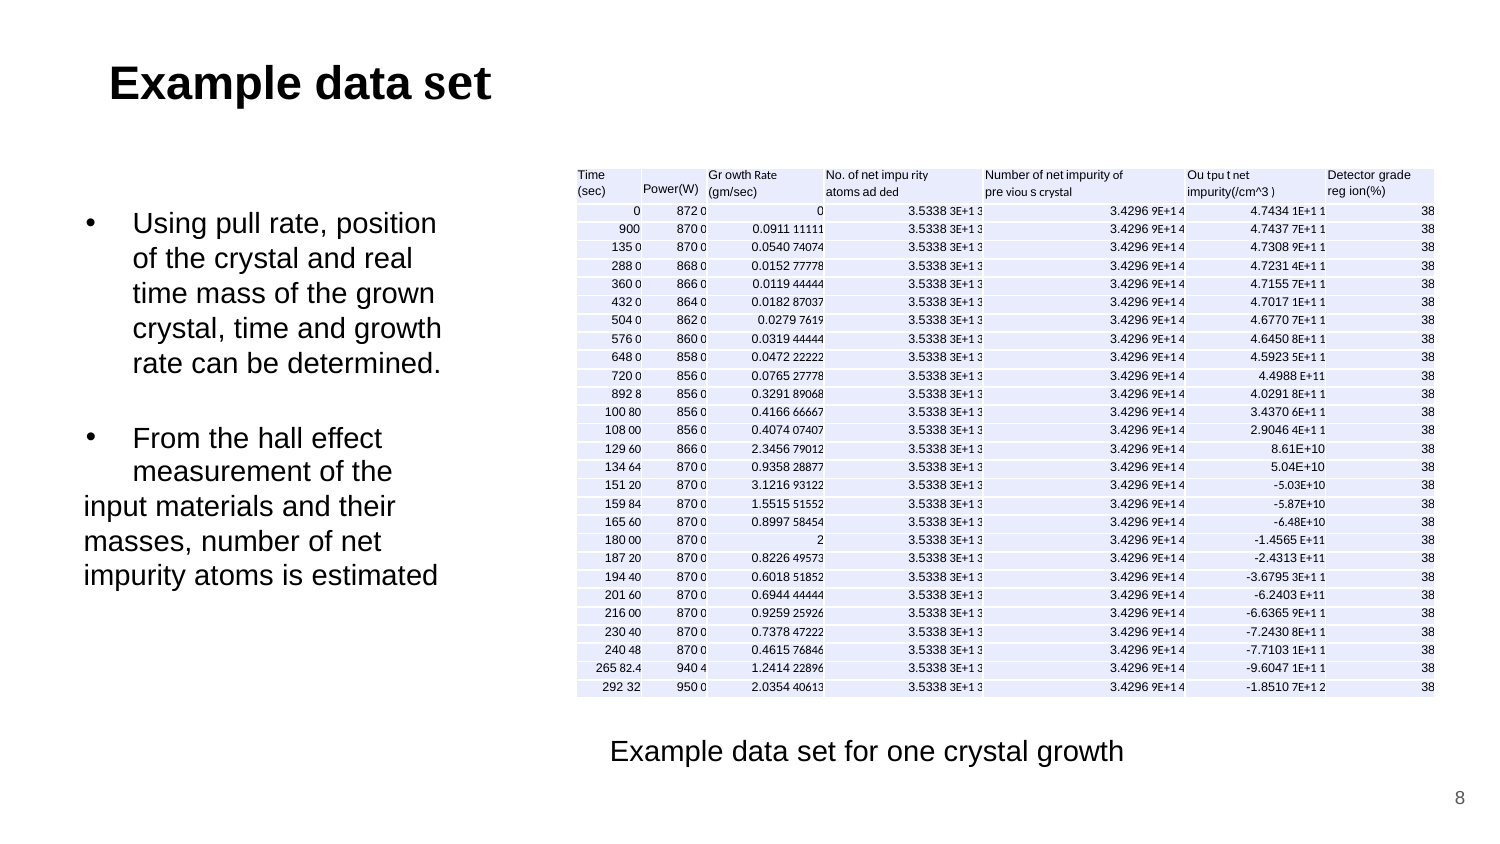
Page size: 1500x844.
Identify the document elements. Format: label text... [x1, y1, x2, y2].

table_cell 3.4296 9E+1 4 [984, 461, 1184, 478]
table_cell 504 0 [577, 315, 641, 331]
table_cell 38 [1326, 388, 1434, 404]
table_cell 856 0 [642, 370, 706, 386]
table_cell 648 0 [577, 351, 641, 368]
table_cell 38 [1326, 278, 1434, 295]
table_cell 940 4 [642, 662, 706, 679]
table_cell 3.5338 3E+1 3 [825, 662, 982, 679]
table_cell 3.4296 9E+1 4 [984, 260, 1184, 276]
table_cell 2.3456 79012 [708, 443, 823, 459]
table_cell 38 [1326, 681, 1434, 697]
table_cell 870 0 [642, 571, 706, 587]
table_cell 360 0 [577, 278, 641, 295]
table_header Detector grade reg ion(%) [1326, 169, 1434, 203]
table_cell 3.4296 9E+1 4 [984, 278, 1184, 295]
table_cell 38 [1326, 370, 1434, 386]
table_cell 38 [1326, 461, 1434, 478]
table_cell 3.5338 3E+1 3 [825, 461, 982, 478]
table_header Ou tpu t net impurity(/cm^3 ) [1186, 169, 1325, 203]
table_cell 0.4166 66667 [708, 406, 823, 423]
table_cell 38 [1326, 223, 1434, 240]
table_cell 870 0 [642, 498, 706, 514]
table_cell 3.4296 9E+1 4 [984, 644, 1184, 661]
table_cell 3.4296 9E+1 4 [984, 571, 1184, 587]
table_cell 265 82.4 [577, 662, 641, 679]
text_box Example data set for one crystal growth [607, 732, 1126, 768]
table_cell 870 0 [642, 516, 706, 533]
table_cell 0.7378 47222 [708, 626, 823, 642]
table_cell 38 [1326, 443, 1434, 459]
table_cell 3.4296 9E+1 4 [984, 296, 1184, 313]
table_header Time (sec) [577, 169, 641, 203]
table_cell 3.4296 9E+1 4 [984, 498, 1184, 514]
table_cell 4.7308 9E+1 1 [1186, 241, 1325, 258]
table_cell -1.8510 7E+1 2 [1186, 681, 1325, 697]
table_cell 3.4296 9E+1 4 [984, 553, 1184, 569]
table_cell 3.4296 9E+1 4 [984, 370, 1184, 386]
table_cell 288 0 [577, 260, 641, 276]
table_cell 4.7017 1E+1 1 [1186, 296, 1325, 313]
table_cell 0.0472 22222 [708, 351, 823, 368]
table_cell 216 00 [577, 608, 641, 624]
table_cell 38 [1326, 406, 1434, 423]
table_cell 868 0 [642, 260, 706, 276]
table_cell 8.61E+10 [1186, 443, 1325, 459]
table_cell 0.6944 44444 [708, 589, 823, 606]
table_cell 4.4988 E+11 [1186, 370, 1325, 386]
table_cell 240 48 [577, 644, 641, 661]
table_cell -5.87E+10 [1186, 498, 1325, 514]
table_cell 870 0 [642, 534, 706, 551]
table_cell 3.5338 3E+1 3 [825, 260, 982, 276]
table_cell 0.0540 74074 [708, 241, 823, 258]
table_cell -5.03E+10 [1186, 479, 1325, 496]
table_cell 151 20 [577, 479, 641, 496]
table_cell 0.0119 44444 [708, 278, 823, 295]
table_cell 870 0 [642, 461, 706, 478]
table_cell 4.7434 1E+1 1 [1186, 205, 1325, 221]
table_cell 129 60 [577, 443, 641, 459]
table_cell 0.4074 07407 [708, 424, 823, 441]
table_cell 870 0 [642, 608, 706, 624]
table_cell 0.9259 25926 [708, 608, 823, 624]
table_header Power(W) [642, 169, 706, 203]
table_cell 3.5338 3E+1 3 [825, 681, 982, 697]
table_cell 720 0 [577, 370, 641, 386]
table_cell 3.4296 9E+1 4 [984, 241, 1184, 258]
table_cell 0.0319 44444 [708, 333, 823, 349]
table_cell 3.4296 9E+1 4 [984, 351, 1184, 368]
table_cell 576 0 [577, 333, 641, 349]
table_cell 0.3291 89068 [708, 388, 823, 404]
table_cell 4.7155 7E+1 1 [1186, 278, 1325, 295]
title Example data set [69, 49, 1483, 114]
table_cell 1.2414 22896 [708, 662, 823, 679]
table_cell 3.4296 9E+1 4 [984, 681, 1184, 697]
table_cell 3.5338 3E+1 3 [825, 553, 982, 569]
table_cell 38 [1326, 571, 1434, 587]
table_cell 862 0 [642, 315, 706, 331]
table_cell -9.6047 1E+1 1 [1186, 662, 1325, 679]
table_cell 870 0 [642, 241, 706, 258]
table_cell 3.1216 93122 [708, 479, 823, 496]
table_cell 3.5338 3E+1 3 [825, 644, 982, 661]
table_cell 38 [1326, 296, 1434, 313]
table_cell 3.4296 9E+1 4 [984, 589, 1184, 606]
table_cell 870 0 [642, 479, 706, 496]
table_cell 3.4296 9E+1 4 [984, 406, 1184, 423]
table_cell 3.4296 9E+1 4 [984, 443, 1184, 459]
table_cell 38 [1326, 205, 1434, 221]
table_cell 38 [1326, 626, 1434, 642]
table_cell 3.5338 3E+1 3 [825, 608, 982, 624]
slide_number ‹#› [1437, 786, 1467, 844]
table_cell 0 [708, 205, 823, 221]
table_cell 3.4296 9E+1 4 [984, 315, 1184, 331]
table_cell 0.9358 28877 [708, 461, 823, 478]
table_cell 3.4296 9E+1 4 [984, 516, 1184, 533]
table_cell 0.0911 11111 [708, 223, 823, 240]
table_cell 3.5338 3E+1 3 [825, 205, 982, 221]
table_cell 3.5338 3E+1 3 [825, 443, 982, 459]
table_cell 187 20 [577, 553, 641, 569]
table_cell 950 0 [642, 681, 706, 697]
table_cell 38 [1326, 351, 1434, 368]
table_cell 3.5338 3E+1 3 [825, 534, 982, 551]
table_cell 292 32 [577, 681, 641, 697]
table_cell 870 0 [642, 553, 706, 569]
table_cell 856 0 [642, 406, 706, 423]
table_cell -7.2430 8E+1 1 [1186, 626, 1325, 642]
table_cell -3.6795 3E+1 1 [1186, 571, 1325, 587]
table_cell 3.5338 3E+1 3 [825, 241, 982, 258]
table_cell 870 0 [642, 626, 706, 642]
table_cell 4.7231 4E+1 1 [1186, 260, 1325, 276]
table_cell 870 0 [642, 644, 706, 661]
table_cell 4.6450 8E+1 1 [1186, 333, 1325, 349]
table_cell 38 [1326, 241, 1434, 258]
table_cell 38 [1326, 424, 1434, 441]
table_cell -6.48E+10 [1186, 516, 1325, 533]
table_cell 3.5338 3E+1 3 [825, 351, 982, 368]
table_cell 3.5338 3E+1 3 [825, 388, 982, 404]
table_cell 0.4615 76846 [708, 644, 823, 661]
table_cell 165 60 [577, 516, 641, 533]
table_cell 856 0 [642, 424, 706, 441]
table_cell 3.5338 3E+1 3 [825, 589, 982, 606]
table_cell 38 [1326, 315, 1434, 331]
table_cell 3.5338 3E+1 3 [825, 571, 982, 587]
table_cell 3.5338 3E+1 3 [825, 479, 982, 496]
table_cell 38 [1326, 516, 1434, 533]
table_cell 108 00 [577, 424, 641, 441]
table_cell 858 0 [642, 351, 706, 368]
table_cell 432 0 [577, 296, 641, 313]
table_cell 4.6770 7E+1 1 [1186, 315, 1325, 331]
table_cell 0.0279 7619 [708, 315, 823, 331]
table_cell 230 40 [577, 626, 641, 642]
table_cell -2.4313 E+11 [1186, 553, 1325, 569]
table_cell -7.7103 1E+1 1 [1186, 644, 1325, 661]
table_cell -1.4565 E+11 [1186, 534, 1325, 551]
table_cell 900 [577, 223, 641, 240]
table_cell 3.5338 3E+1 3 [825, 516, 982, 533]
table_cell 180 00 [577, 534, 641, 551]
table_cell 864 0 [642, 296, 706, 313]
table_cell 3.4296 9E+1 4 [984, 479, 1184, 496]
table_cell 38 [1326, 498, 1434, 514]
table_cell 3.5338 3E+1 3 [825, 406, 982, 423]
table_cell 38 [1326, 260, 1434, 276]
table_cell 2 [708, 534, 823, 551]
text_box Using pull rate, position of the crystal and real time mass of the grown crystal, time and growth rate can be determined. From the hall effect measurement of the input materials and their masses, number of net impurity atoms is estimated [83, 204, 470, 593]
table_header Gr owth Rate (gm/sec) [708, 169, 823, 203]
table_cell 892 8 [577, 388, 641, 404]
table_cell 3.5338 3E+1 3 [825, 498, 982, 514]
table_cell 135 0 [577, 241, 641, 258]
table_cell 0.0765 27778 [708, 370, 823, 386]
table_cell 3.4296 9E+1 4 [984, 626, 1184, 642]
table_cell 3.4296 9E+1 4 [984, 333, 1184, 349]
table_cell 3.5338 3E+1 3 [825, 278, 982, 295]
table_cell 159 84 [577, 498, 641, 514]
table_cell 0.0182 87037 [708, 296, 823, 313]
table_cell 3.5338 3E+1 3 [825, 424, 982, 441]
table_cell 870 0 [642, 589, 706, 606]
table_cell 1.5515 51552 [708, 498, 823, 514]
table_cell 0.8997 58454 [708, 516, 823, 533]
table_cell 0 [577, 205, 641, 221]
table_cell 38 [1326, 608, 1434, 624]
table_cell 0.0152 77778 [708, 260, 823, 276]
table_cell 38 [1326, 333, 1434, 349]
table_cell 3.4370 6E+1 1 [1186, 406, 1325, 423]
table_cell 38 [1326, 553, 1434, 569]
table_cell 3.4296 9E+1 4 [984, 205, 1184, 221]
table_cell 3.4296 9E+1 4 [984, 534, 1184, 551]
table_cell 38 [1326, 589, 1434, 606]
table_cell 4.5923 5E+1 1 [1186, 351, 1325, 368]
table_cell 134 64 [577, 461, 641, 478]
table_cell 870 0 [642, 223, 706, 240]
table_cell 38 [1326, 534, 1434, 551]
table_cell 3.5338 3E+1 3 [825, 315, 982, 331]
table_cell 3.4296 9E+1 4 [984, 608, 1184, 624]
table_cell 872 0 [642, 205, 706, 221]
table_cell 4.7437 7E+1 1 [1186, 223, 1325, 240]
table_cell 866 0 [642, 443, 706, 459]
table_cell 3.4296 9E+1 4 [984, 424, 1184, 441]
table_cell 3.5338 3E+1 3 [825, 333, 982, 349]
table_cell 38 [1326, 479, 1434, 496]
table_cell 194 40 [577, 571, 641, 587]
table_cell 3.5338 3E+1 3 [825, 626, 982, 642]
table_cell 201 60 [577, 589, 641, 606]
table_cell 866 0 [642, 278, 706, 295]
table_header Number of net impurity of pre viou s crystal [984, 169, 1184, 203]
table_cell 2.9046 4E+1 1 [1186, 424, 1325, 441]
table_header No. of net impu rity atoms ad ded [825, 169, 982, 203]
table_cell 3.5338 3E+1 3 [825, 296, 982, 313]
table_cell 860 0 [642, 333, 706, 349]
table_cell 3.4296 9E+1 4 [984, 223, 1184, 240]
table_cell 2.0354 40613 [708, 681, 823, 697]
table_cell -6.6365 9E+1 1 [1186, 608, 1325, 624]
table_cell 38 [1326, 662, 1434, 679]
table_cell 856 0 [642, 388, 706, 404]
table_cell 4.0291 8E+1 1 [1186, 388, 1325, 404]
table_cell 3.5338 3E+1 3 [825, 223, 982, 240]
table_cell 3.4296 9E+1 4 [984, 662, 1184, 679]
table_cell 100 80 [577, 406, 641, 423]
table_cell 0.6018 51852 [708, 571, 823, 587]
table_cell 0.8226 49573 [708, 553, 823, 569]
table_cell 3.4296 9E+1 4 [984, 388, 1184, 404]
table_cell 5.04E+10 [1186, 461, 1325, 478]
table_cell 38 [1326, 644, 1434, 661]
table_cell -6.2403 E+11 [1186, 589, 1325, 606]
table_cell 3.5338 3E+1 3 [825, 370, 982, 386]
